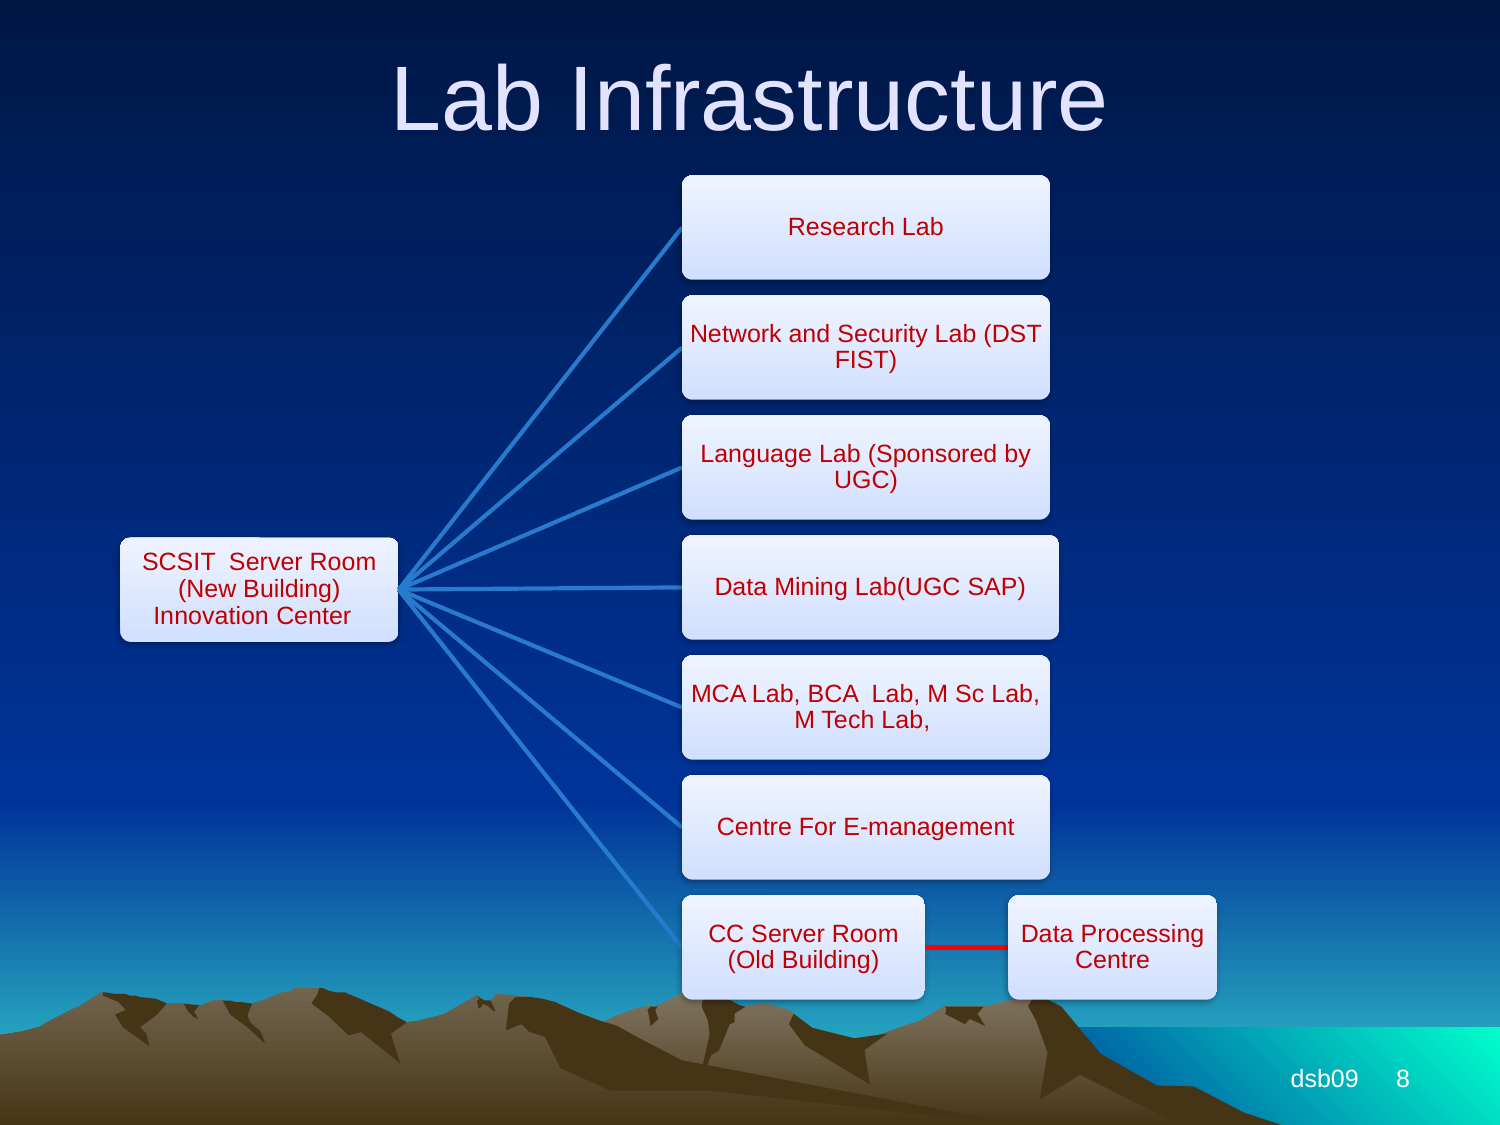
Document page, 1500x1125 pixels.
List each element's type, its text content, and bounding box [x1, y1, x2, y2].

title Lab Infrastructure [74, 37, 1426, 151]
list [74, 174, 1463, 1001]
slide_number 8 [1337, 1024, 1426, 1101]
footer dsb09 [1274, 1024, 1337, 1101]
